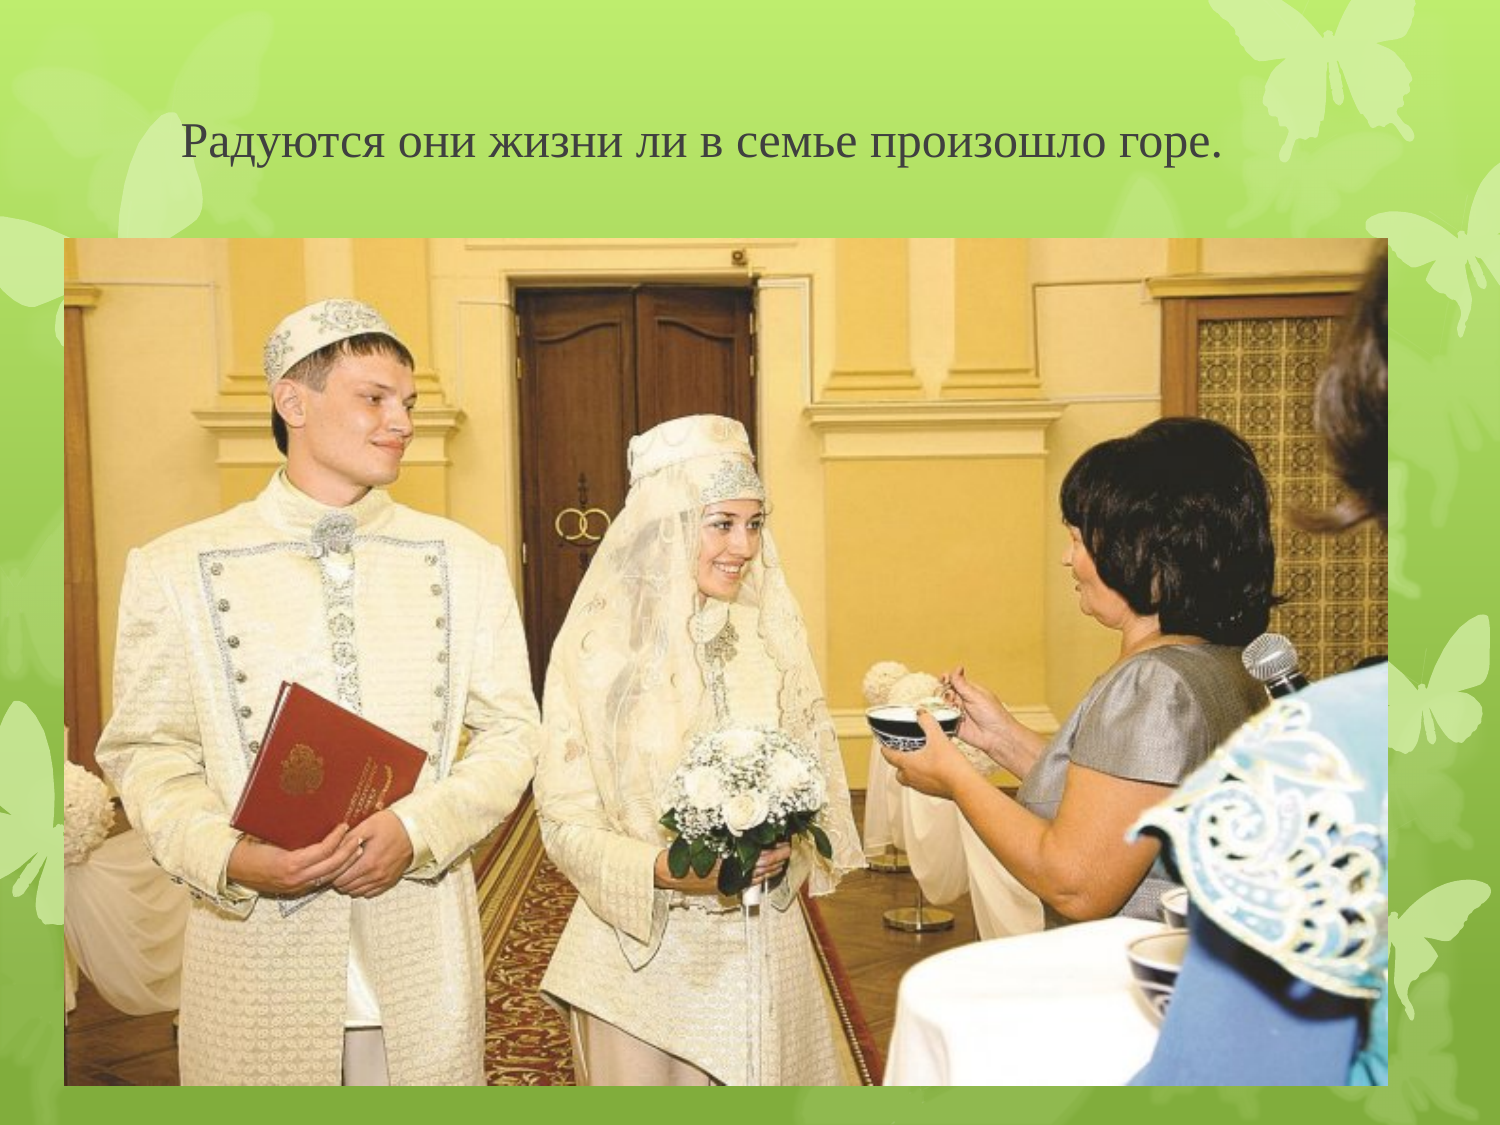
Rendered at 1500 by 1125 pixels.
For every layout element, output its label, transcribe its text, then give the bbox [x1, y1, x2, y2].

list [64, 238, 1389, 1087]
title Радуются они жизни ли в семье произошло горе. [165, 42, 1335, 232]
